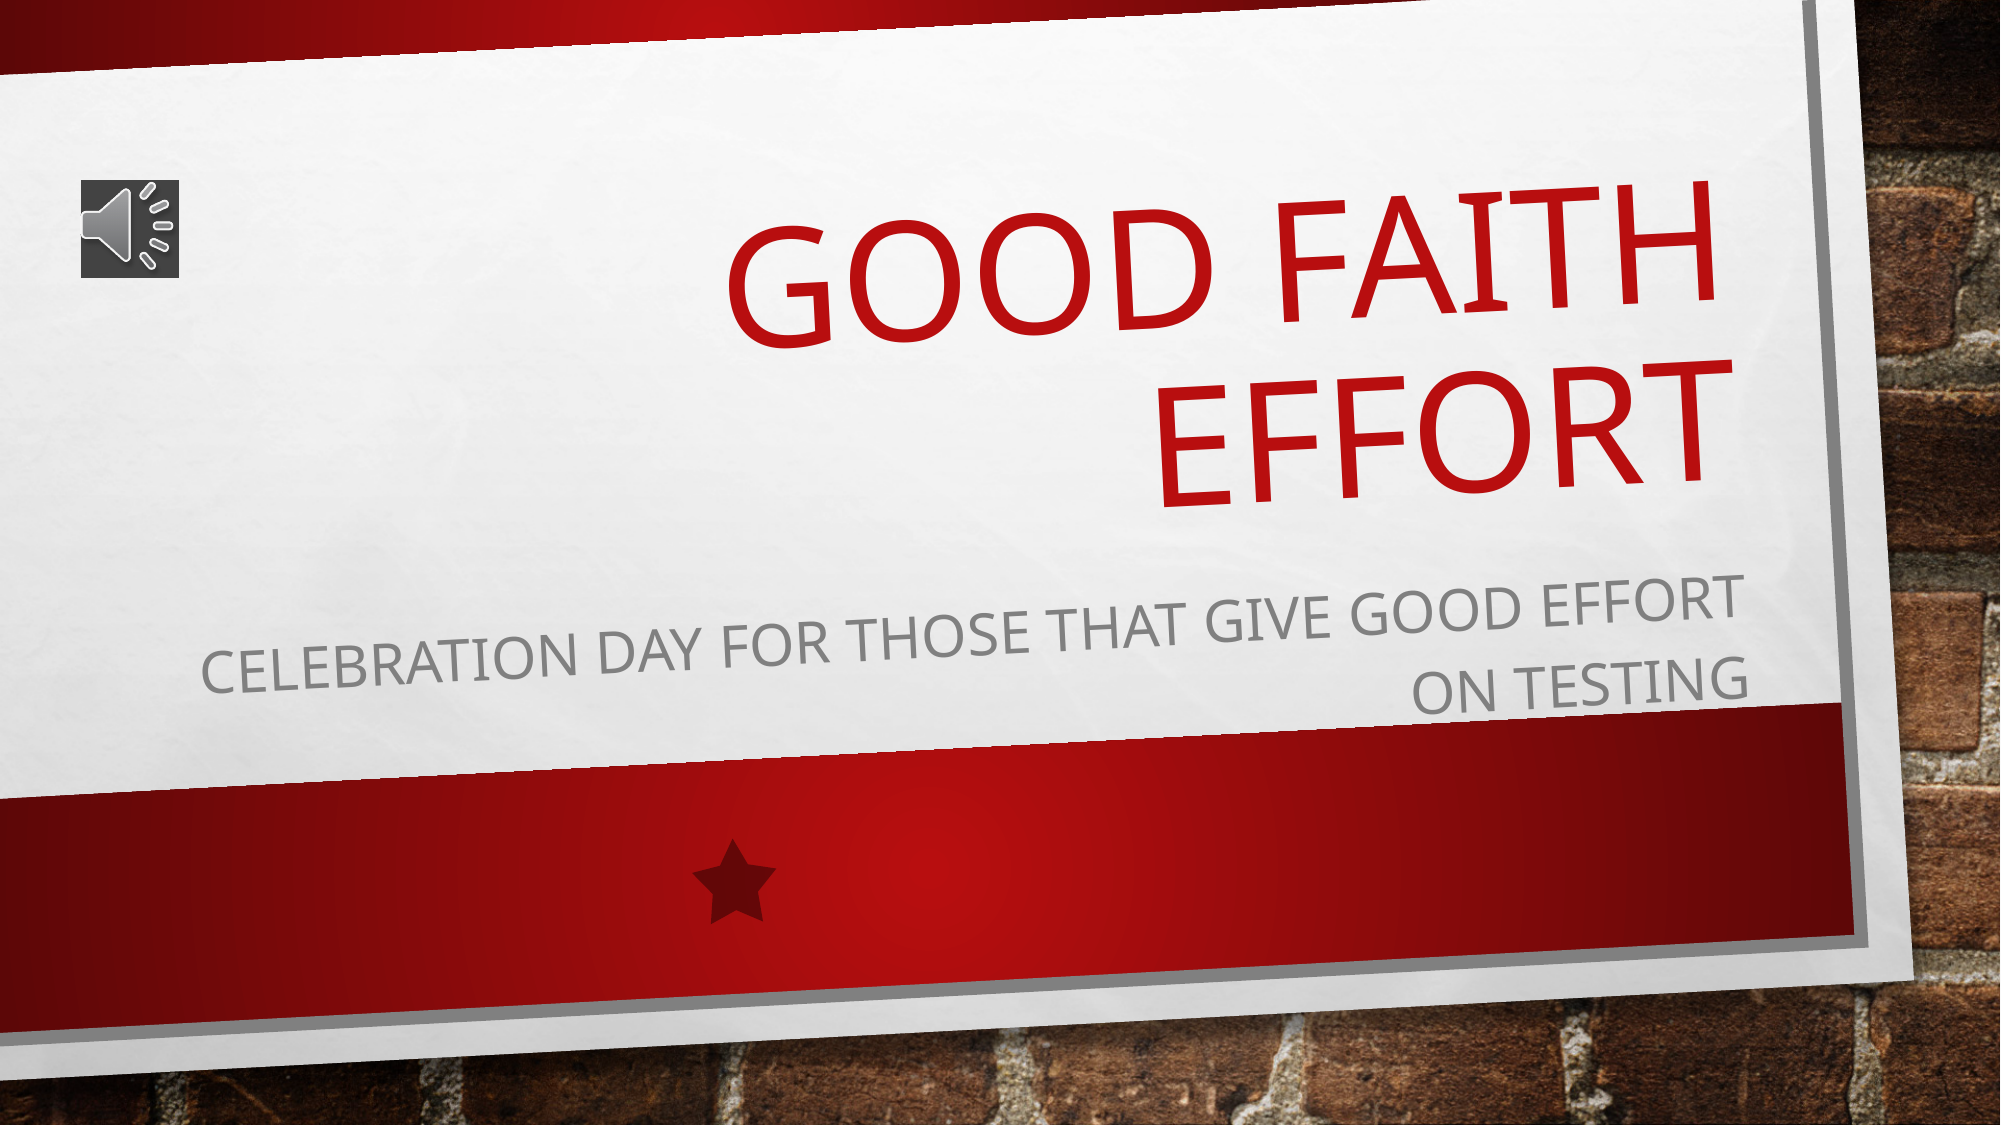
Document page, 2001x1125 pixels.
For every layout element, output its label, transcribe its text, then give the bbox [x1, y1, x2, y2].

subtitle CELEBRATION DAY FOR THOSE THAT GIVE GOOD EFFORT ON TESTING [159, 533, 1763, 708]
title GOOD FAITH EFFORT [135, 67, 1758, 605]
picture [0, 0, 2000, 1125]
picture [79, 178, 181, 279]
